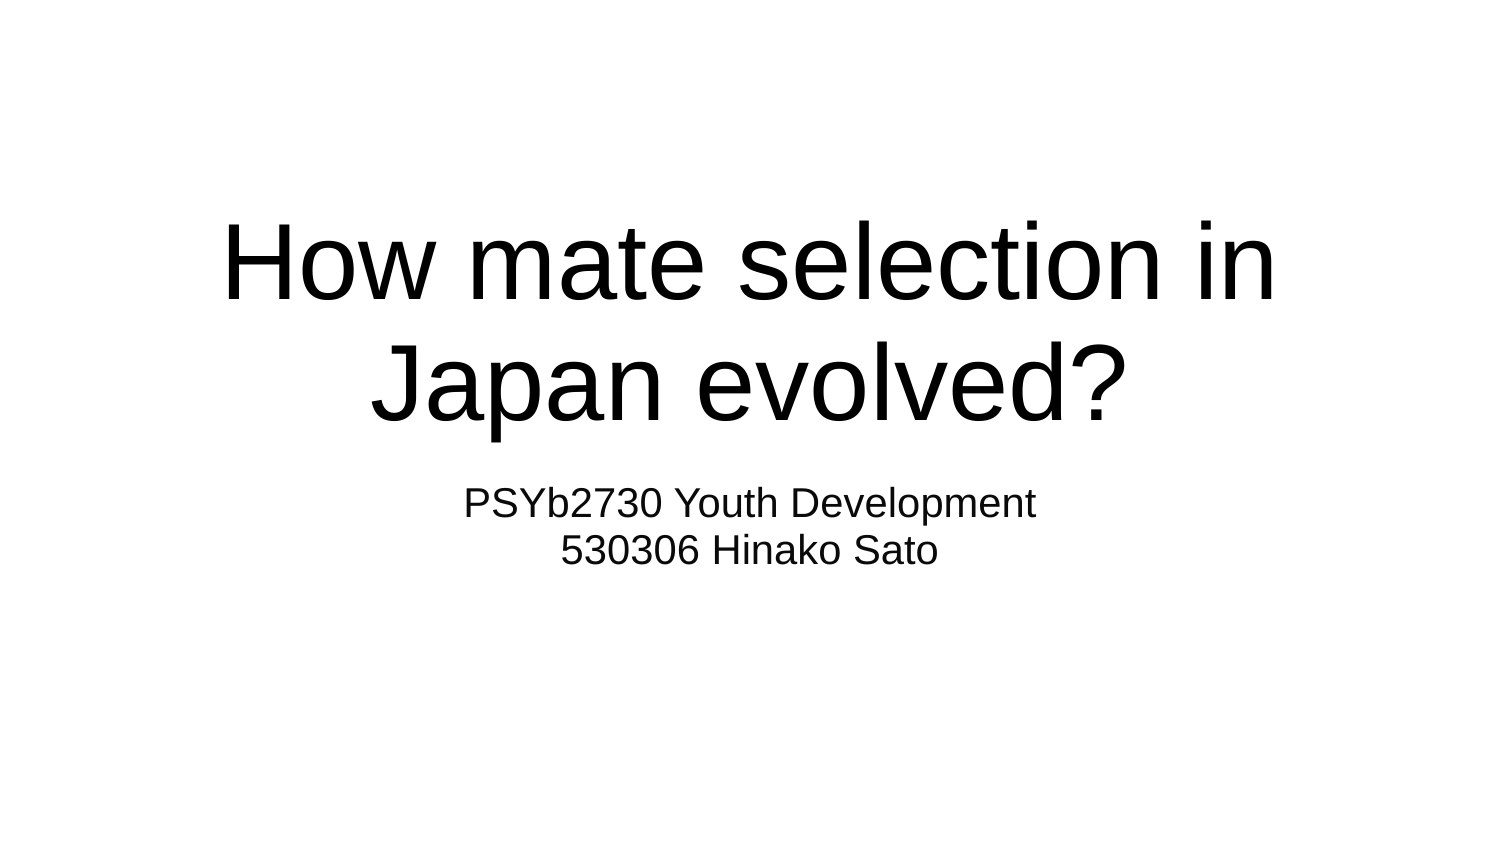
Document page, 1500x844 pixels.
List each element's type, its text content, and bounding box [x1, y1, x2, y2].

subtitle PSYb2730 Youth Development 530306 Hinako Sato [51, 464, 1449, 595]
title How mate selection in Japan evolved? [51, 122, 1449, 459]
